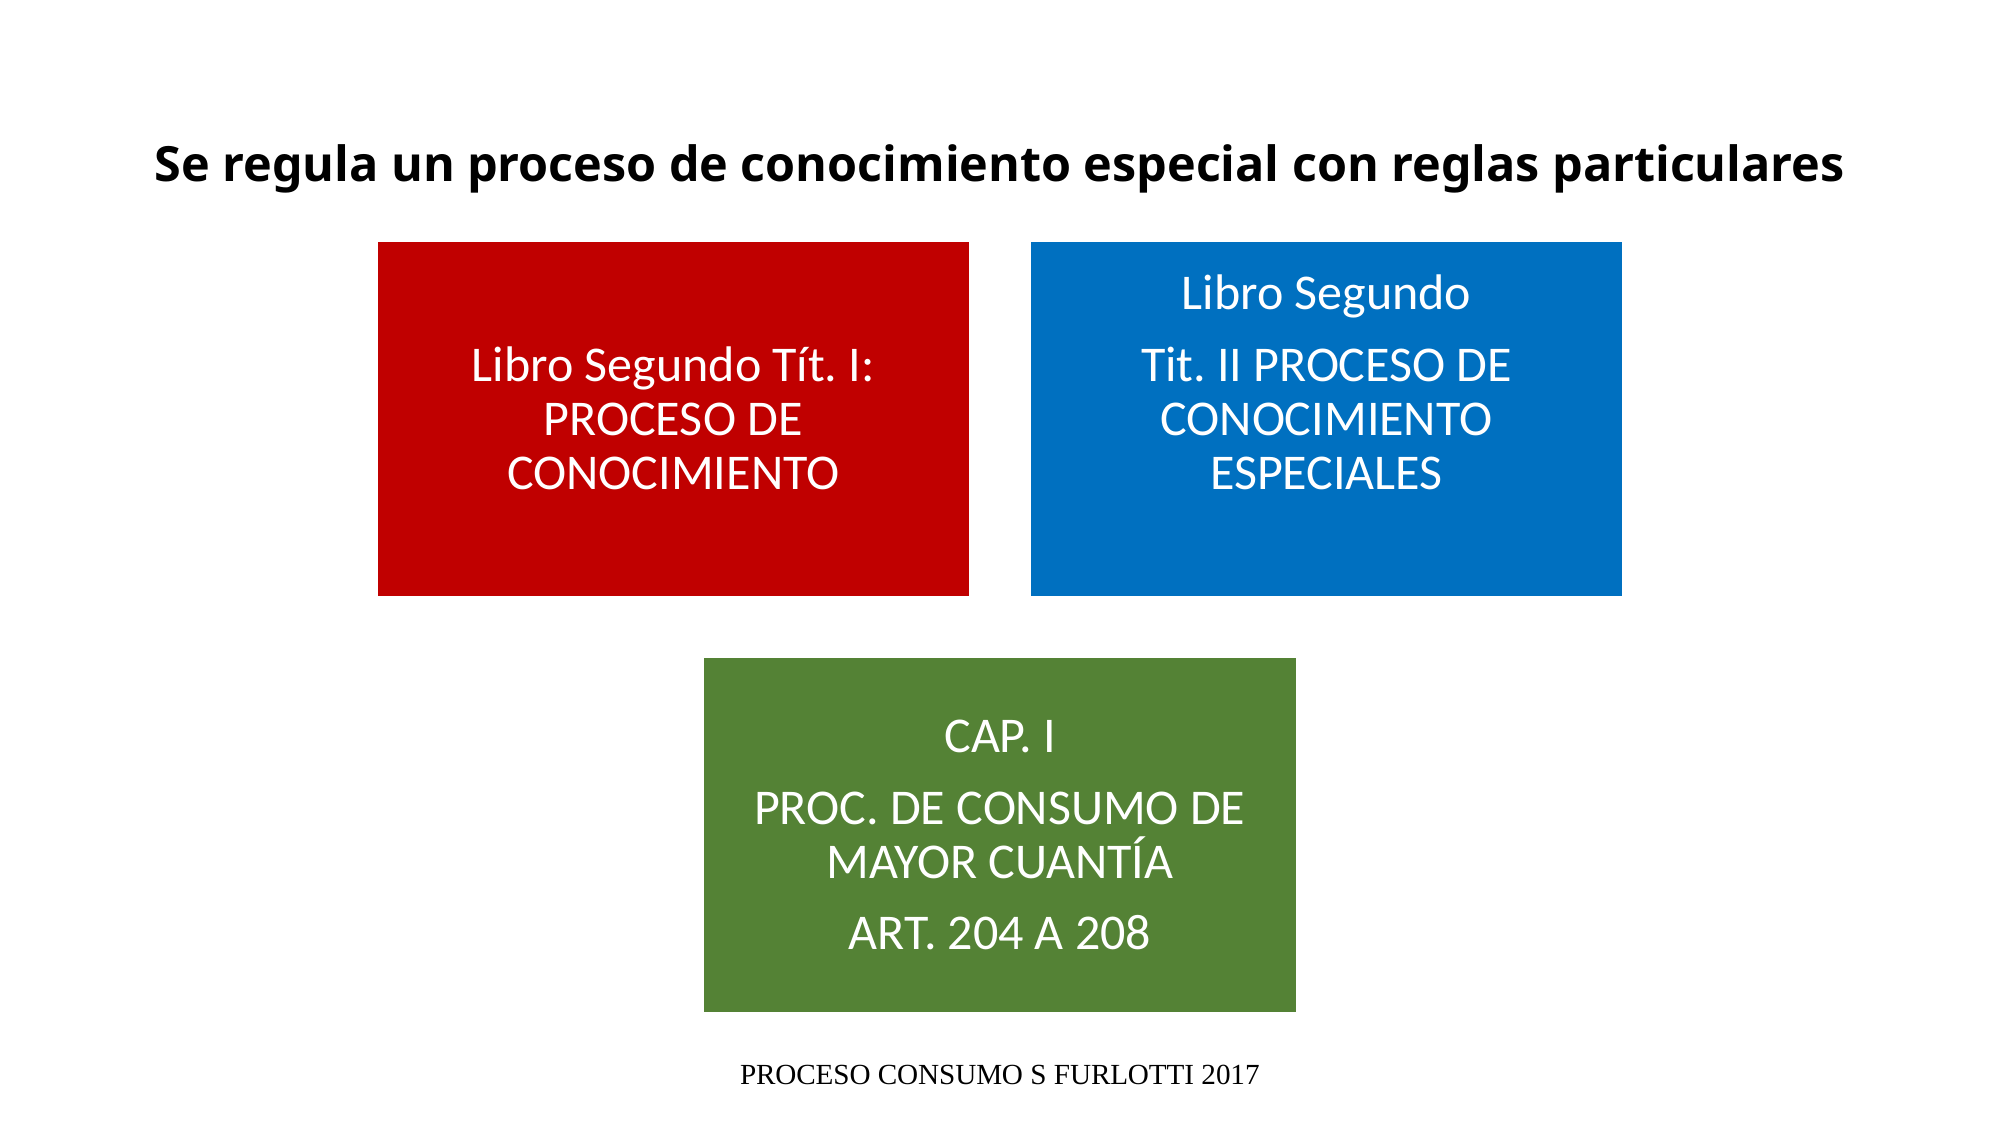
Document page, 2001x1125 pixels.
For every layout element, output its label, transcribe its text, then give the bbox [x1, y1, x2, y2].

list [137, 240, 1863, 1014]
title Se regula un proceso de conocimiento especial con reglas particulares [137, 59, 1863, 240]
footer PROCESO CONSUMO S FURLOTTI 2017 [662, 1042, 1338, 1103]
